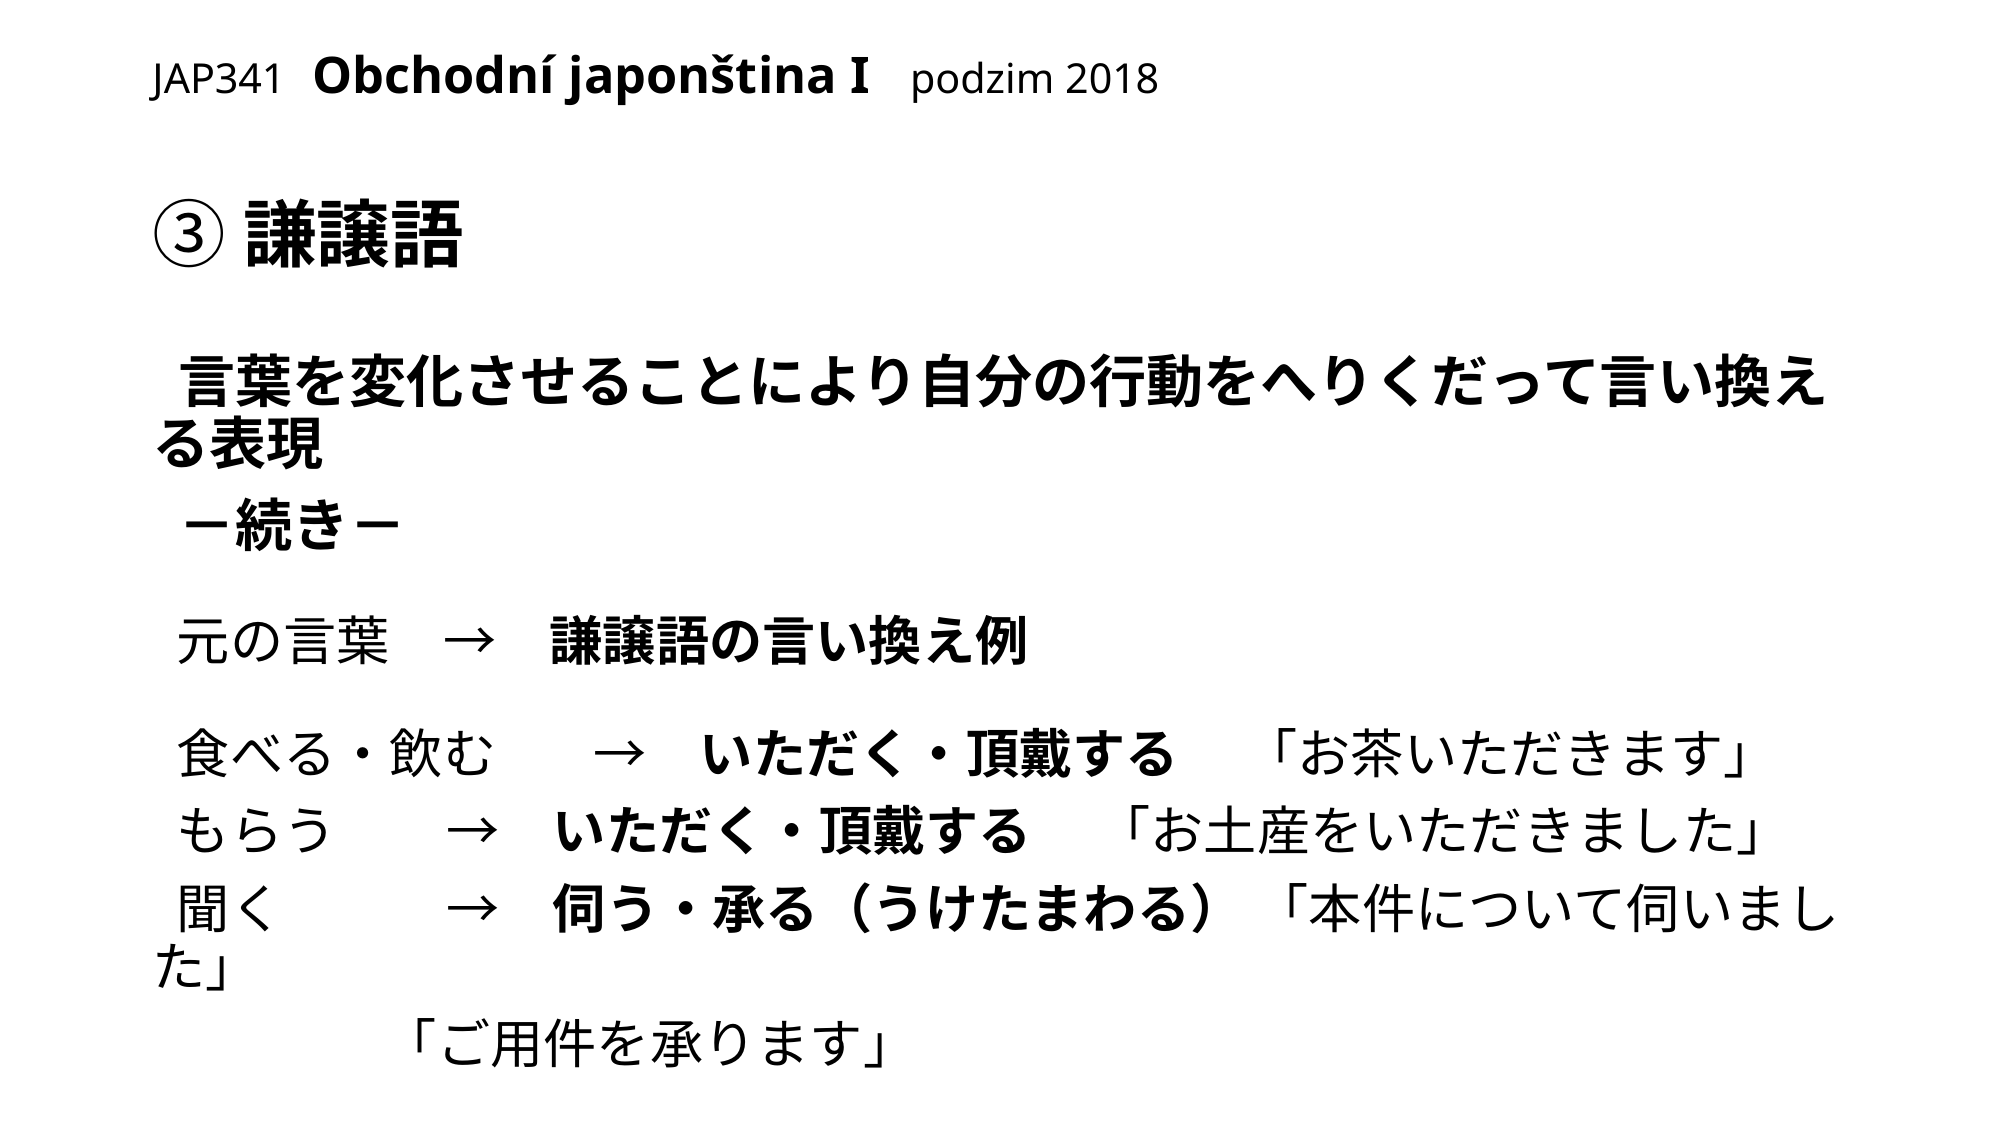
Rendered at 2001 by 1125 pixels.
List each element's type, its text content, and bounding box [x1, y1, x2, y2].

list ③謙譲語 言葉を変化させることにより自分の行動をへりくだって言い換える表現 －続き－ 元の言葉 → 謙譲語の言い換え例 食べる・飲む → いただく・頂戴する 「お茶いただきます」 もらう → いただく・頂戴する 「お土産をいただきました」 聞く → 伺う・承る（うけたまわる） 「本件について伺いました」 「ご用件を承ります」 [137, 191, 1863, 1083]
title JAP341 Obchodní japonština I podzim 2018 [137, 42, 1863, 112]
